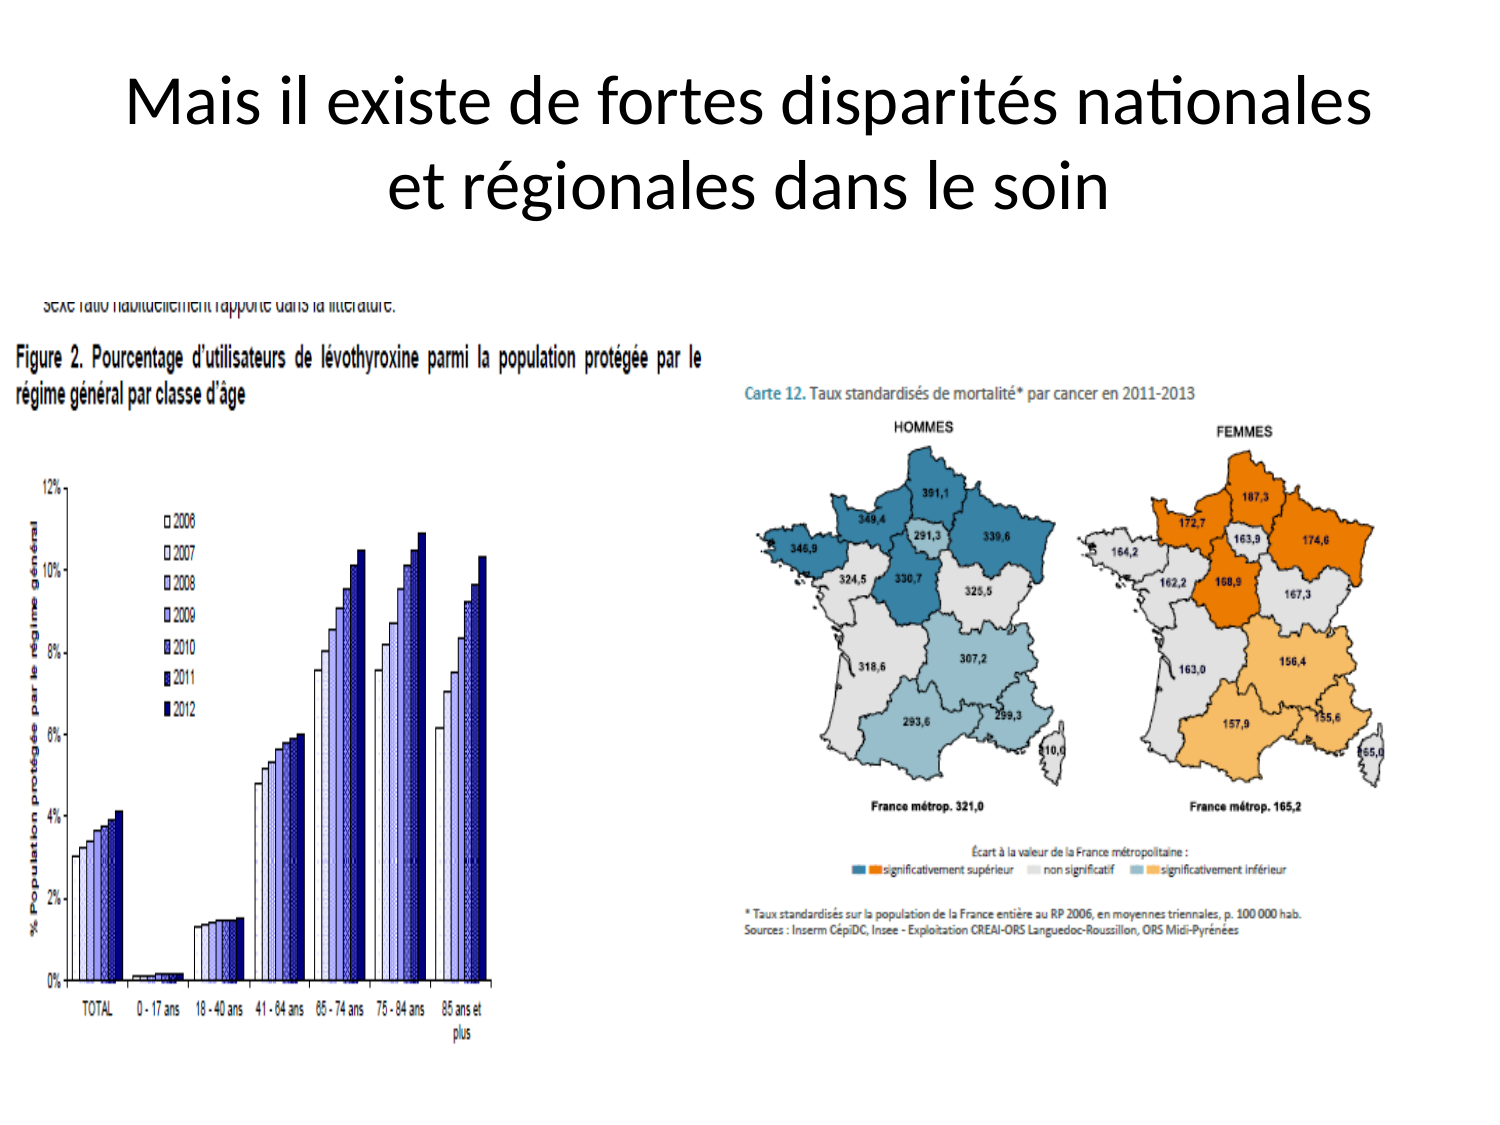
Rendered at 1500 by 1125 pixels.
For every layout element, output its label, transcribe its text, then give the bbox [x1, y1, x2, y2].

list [0, 302, 738, 1059]
title Mais il existe de fortes disparités nationales et régionales dans le soin [75, 45, 1425, 233]
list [726, 290, 1426, 977]
